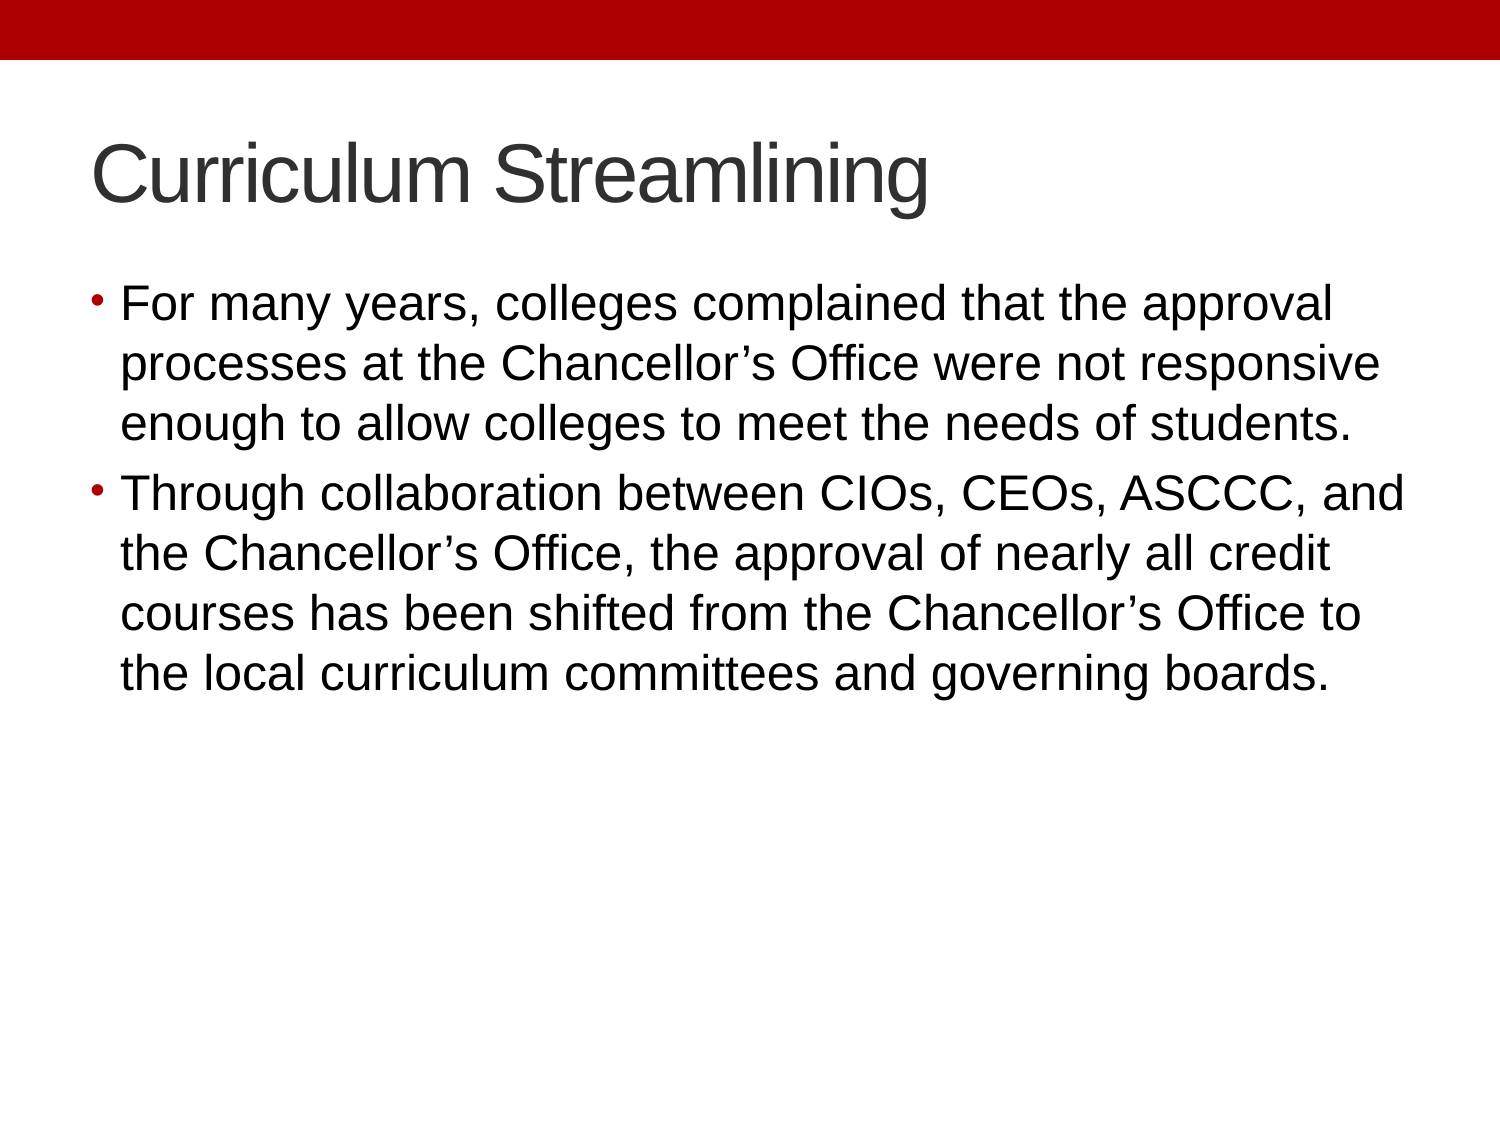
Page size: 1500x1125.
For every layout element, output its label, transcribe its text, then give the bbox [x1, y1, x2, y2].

title Curriculum Streamlining [75, 87, 1425, 250]
list For many years, colleges complained that the approval processes at the Chancellor’s Office were not responsive enough to allow colleges to meet the needs of students. Through collaboration between CIOs, CEOs, ASCCC, and the Chancellor’s Office, the approval of nearly all credit courses has been shifted from the Chancellor’s Office to the local curriculum committees and governing boards. [75, 262, 1425, 1063]
